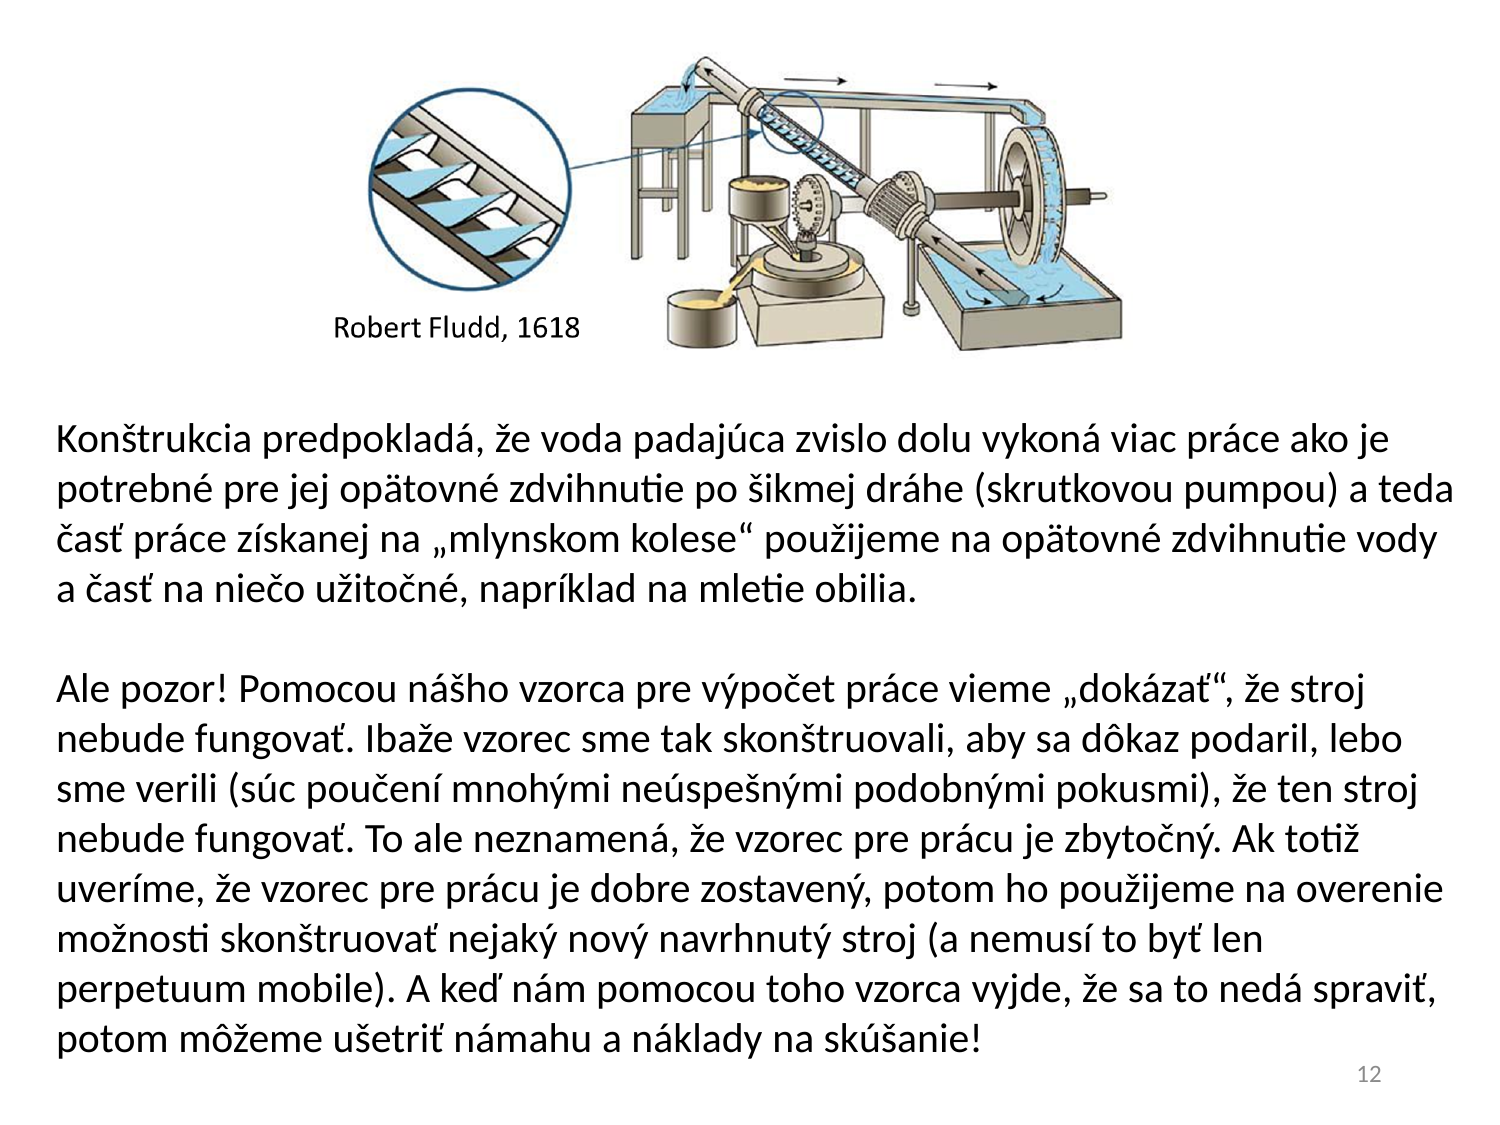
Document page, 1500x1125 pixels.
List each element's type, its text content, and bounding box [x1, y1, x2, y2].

slide_number 12 [1059, 1069, 1397, 1103]
picture [289, 42, 1152, 374]
text_box Konštrukcia predpokladá, že voda padajúca zvislo dolu vykoná viac práce ako je potrebné pre jej opätovné zdvihnutie po šikmej dráhe (skrutkovou pumpou) a teda časť práce získanej na „mlynskom kolese“ použijeme na opätovné zdvihnutie vody a časť na niečo užitočné, napríklad na mletie obilia. Ale pozor! Pomocou nášho vzorca pre výpočet práce vieme „dokázať“, že stroj nebude fungovať. Ibaže vzorec sme tak skonštruovali, aby sa dôkaz podaril, lebo sme verili (súc poučení mnohými neúspešnými podobnými pokusmi), že ten stroj nebude fungovať. To ale neznamená, že vzorec pre prácu je zbytočný. Ak totiž uveríme, že vzorec pre prácu je dobre zostavený, potom ho použijeme na overenie možnosti skonštruovať nejaký nový navrhnutý stroj (a nemusí to byť len perpetuum mobile). A keď nám pomocou toho vzorca vyjde, že sa to nedá spraviť, potom môžeme ušetriť námahu a náklady na skúšanie! [41, 403, 1471, 1069]
